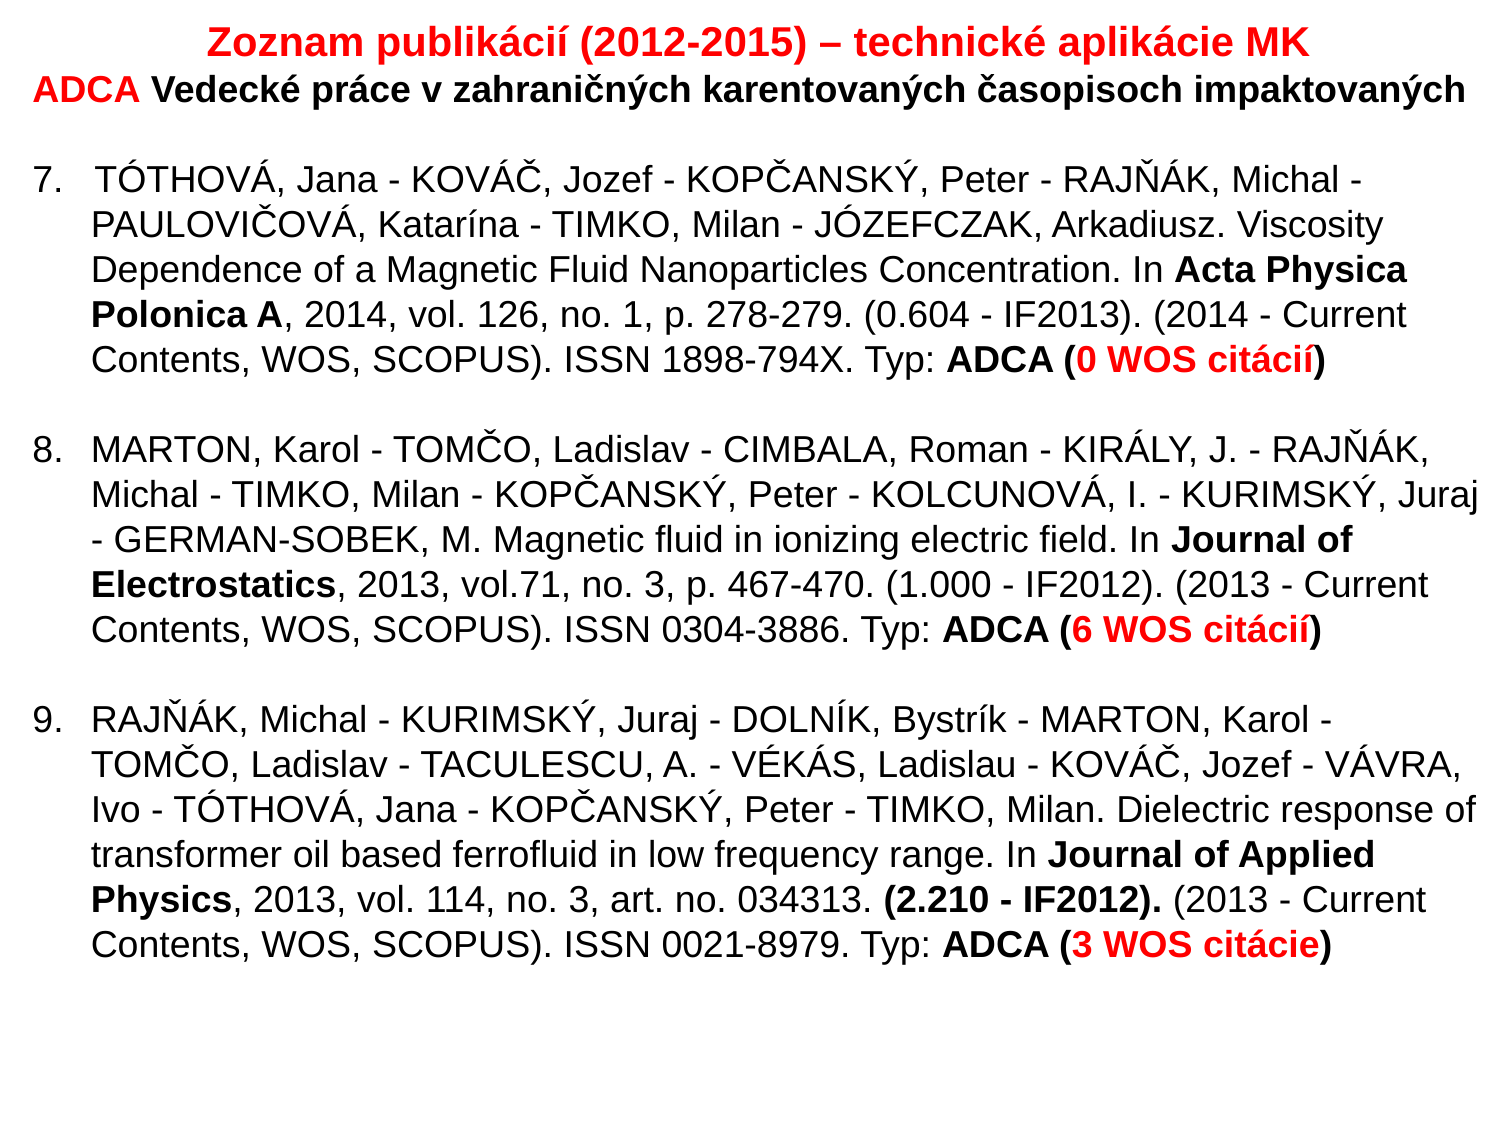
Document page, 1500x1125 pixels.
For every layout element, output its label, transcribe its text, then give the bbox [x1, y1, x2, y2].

text_box Zoznam publikácií (2012-2015) – technické aplikácie MK ADCA Vedecké práce v zahraničných karentovaných časopisoch impaktovaných 7. TÓTHOVÁ, Jana - KOVÁČ, Jozef - KOPČANSKÝ, Peter - RAJŇÁK, Michal - PAULOVIČOVÁ, Katarína - TIMKO, Milan - JÓZEFCZAK, Arkadiusz. Viscosity Dependence of a Magnetic Fluid Nanoparticles Concentration. In Acta Physica Polonica A, 2014, vol. 126, no. 1, p. 278-279. (0.604 - IF2013). (2014 - Current Contents, WOS, SCOPUS). ISSN 1898-794X. Typ: ADCA (0 WOS citácií) MARTON, Karol - TOMČO, Ladislav - CIMBALA, Roman - KIRÁLY, J. - RAJŇÁK, Michal - TIMKO, Milan - KOPČANSKÝ, Peter - KOLCUNOVÁ, I. - KURIMSKÝ, Juraj - GERMAN-SOBEK, M. Magnetic fluid in ionizing electric field. In Journal of Electrostatics, 2013, vol.71, no. 3, p. 467-470. (1.000 - IF2012). (2013 - Current Contents, WOS, SCOPUS). ISSN 0304-3886. Typ: ADCA (6 WOS citácií) RAJŇÁK, Michal - KURIMSKÝ, Juraj - DOLNÍK, Bystrík - MARTON, Karol - TOMČO, Ladislav - TACULESCU, A. - VÉKÁS, Ladislau - KOVÁČ, Jozef - VÁVRA, Ivo - TÓTHOVÁ, Jana - KOPČANSKÝ, Peter - TIMKO, Milan. Dielectric response of transformer oil based ferrofluid in low frequency range. In Journal of Applied Physics, 2013, vol. 114, no. 3, art. no. 034313. (2.210 - IF2012). (2013 - Current Contents, WOS, SCOPUS). ISSN 0021-8979. Typ: ADCA (3 WOS citácie) [17, 7, 1500, 1125]
